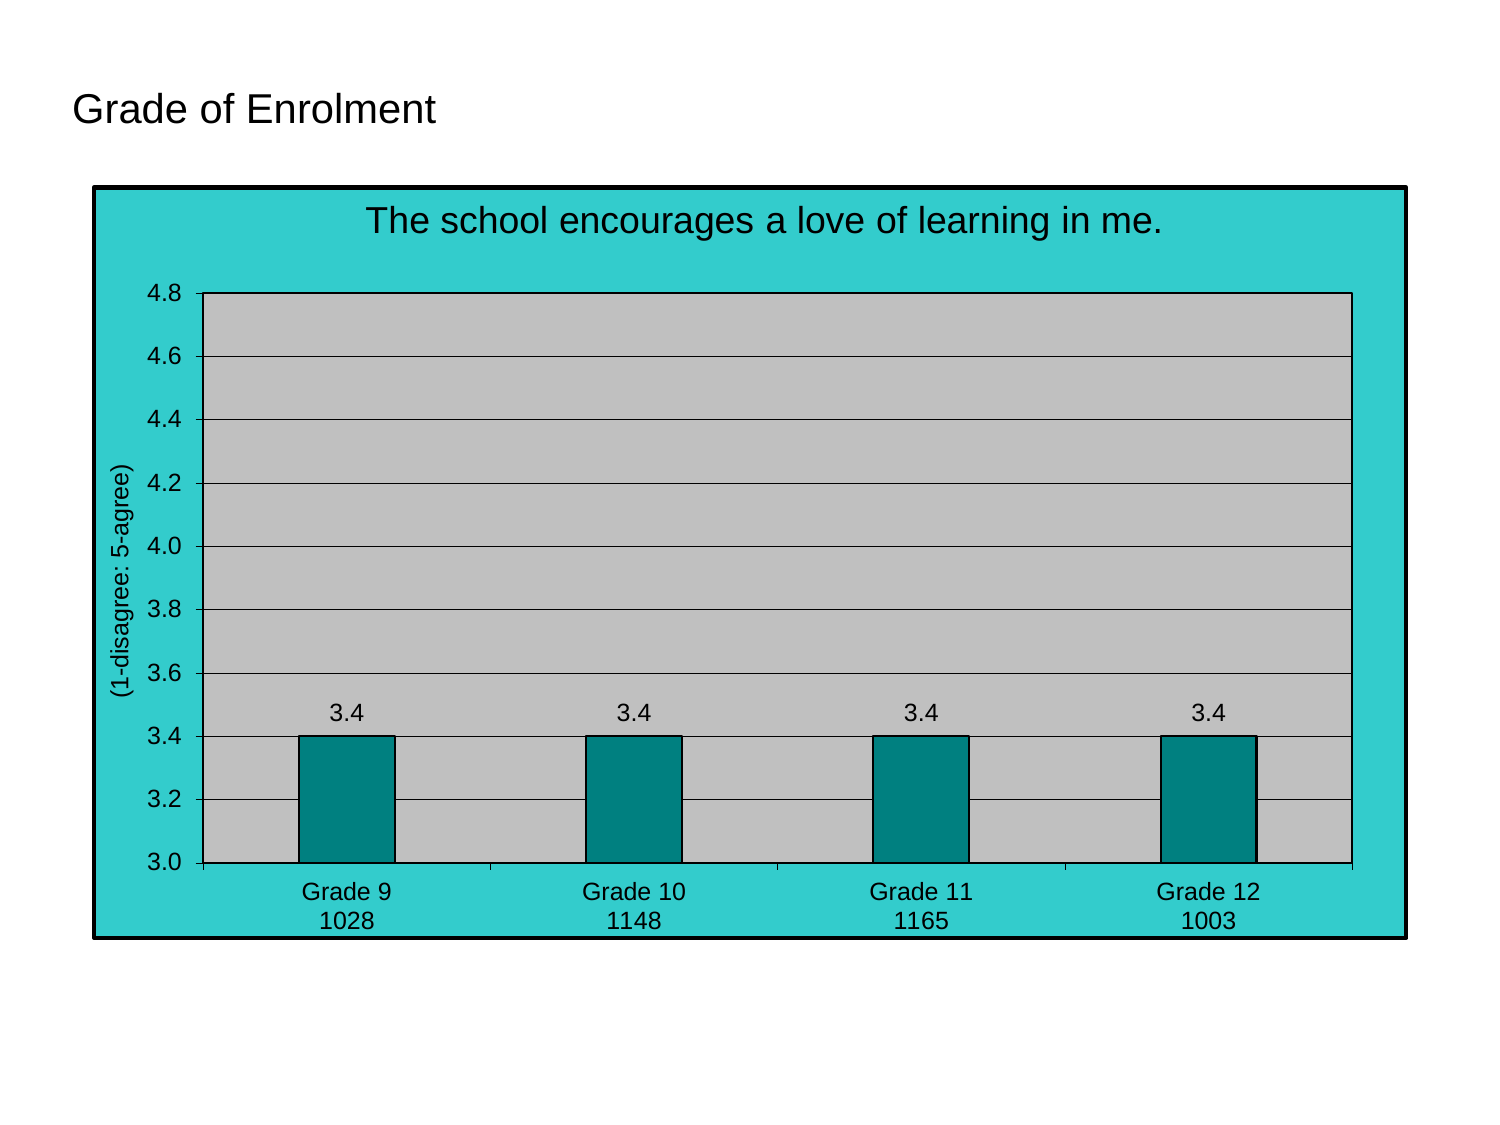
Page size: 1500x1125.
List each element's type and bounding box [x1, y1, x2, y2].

picture [91, 185, 1409, 940]
